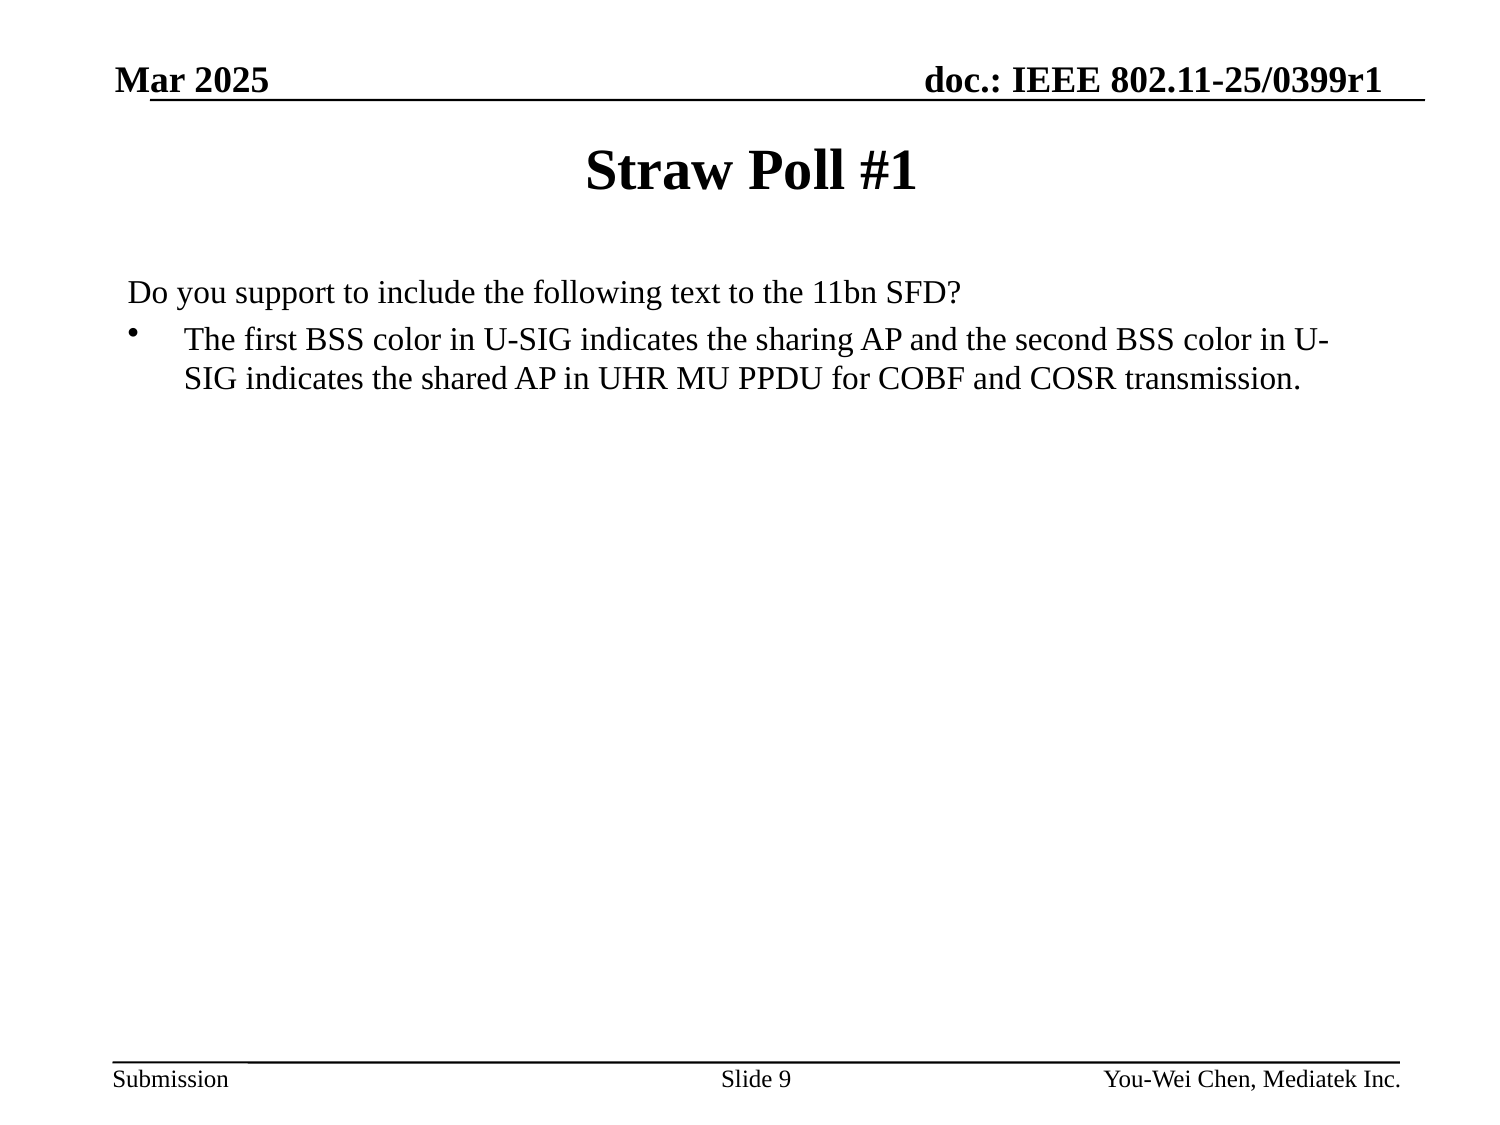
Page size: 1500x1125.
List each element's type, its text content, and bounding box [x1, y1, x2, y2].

footer You-Wei Chen, Mediatek Inc. [1098, 1061, 1402, 1093]
slide_number Slide 9 [712, 1061, 800, 1093]
title Straw Poll #1 [114, 116, 1390, 217]
list Do you support to include the following text to the 11bn SFD? The first BSS color in U-SIG indicates the sharing AP and the second BSS color in U-SIG indicates the shared AP in UHR MU PPDU for COBF and COSR transmission. [112, 262, 1388, 1001]
